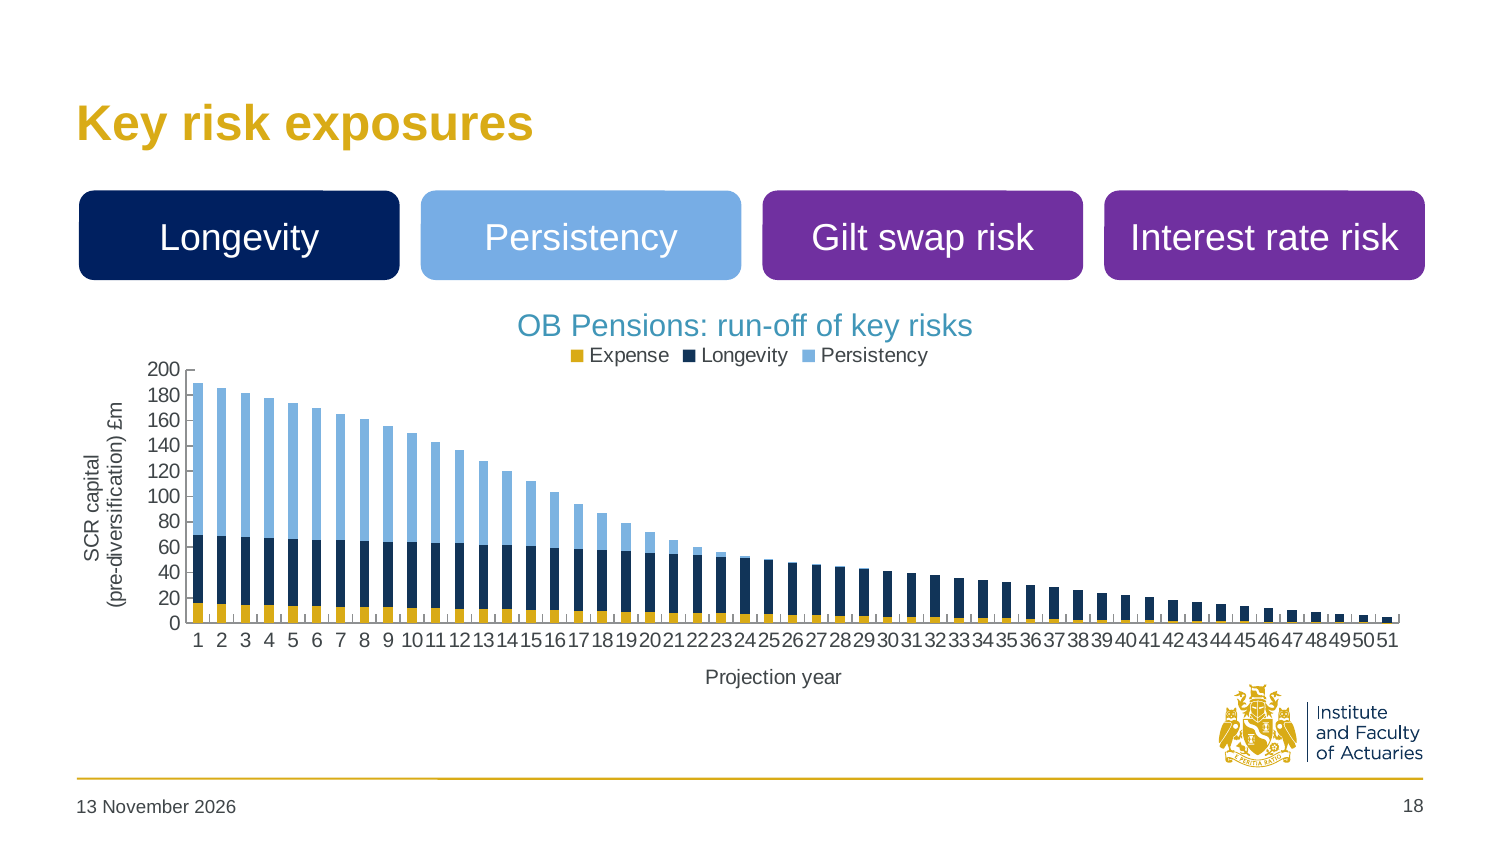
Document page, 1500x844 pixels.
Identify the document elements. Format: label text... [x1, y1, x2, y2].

chart [73, 327, 1427, 699]
text_box Interest rate risk [1102, 188, 1428, 283]
text_box OB Pensions: run-off of key risks [66, 299, 1425, 351]
text_box Persistency [418, 188, 744, 283]
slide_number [64, 788, 396, 830]
slide_number 18 [1328, 787, 1436, 830]
text_box Gilt swap risk [760, 188, 1086, 283]
title Key risk exposures [64, 49, 1425, 191]
text_box Longevity [76, 188, 402, 283]
